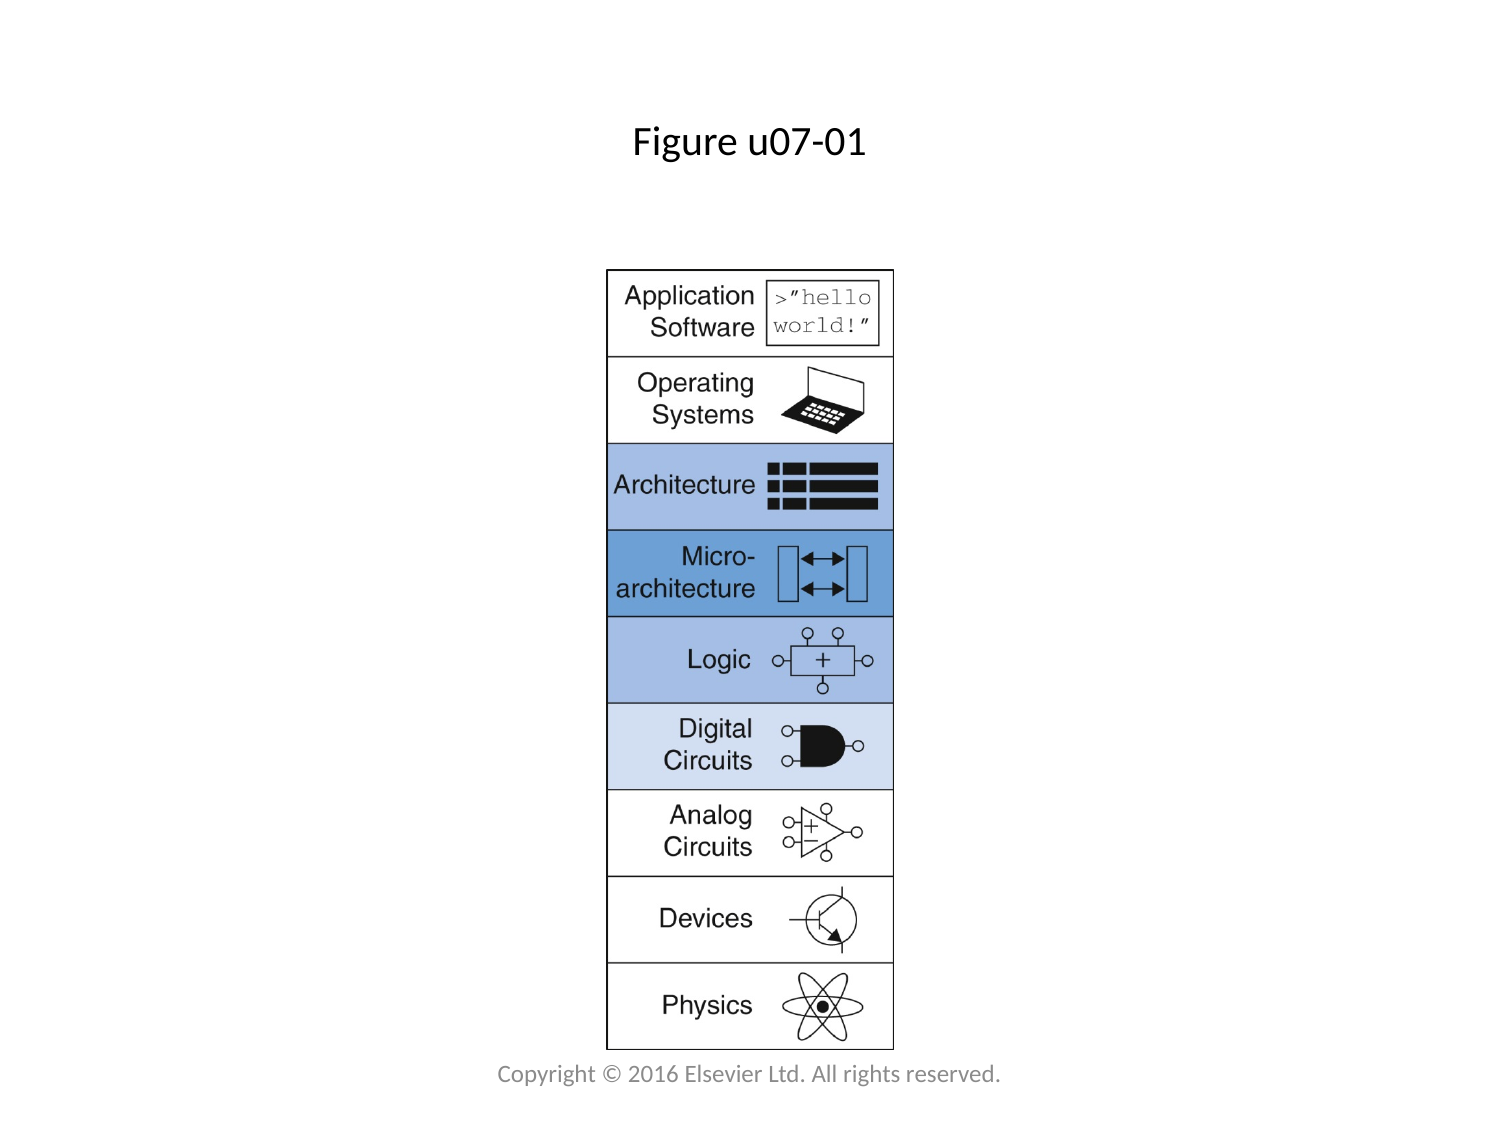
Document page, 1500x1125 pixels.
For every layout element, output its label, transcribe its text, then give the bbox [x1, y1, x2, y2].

picture [606, 269, 894, 1051]
footer Copyright © 2016 Elsevier Ltd. All rights reserved. [431, 1042, 1069, 1103]
title Figure u07-01 [75, 45, 1425, 233]
